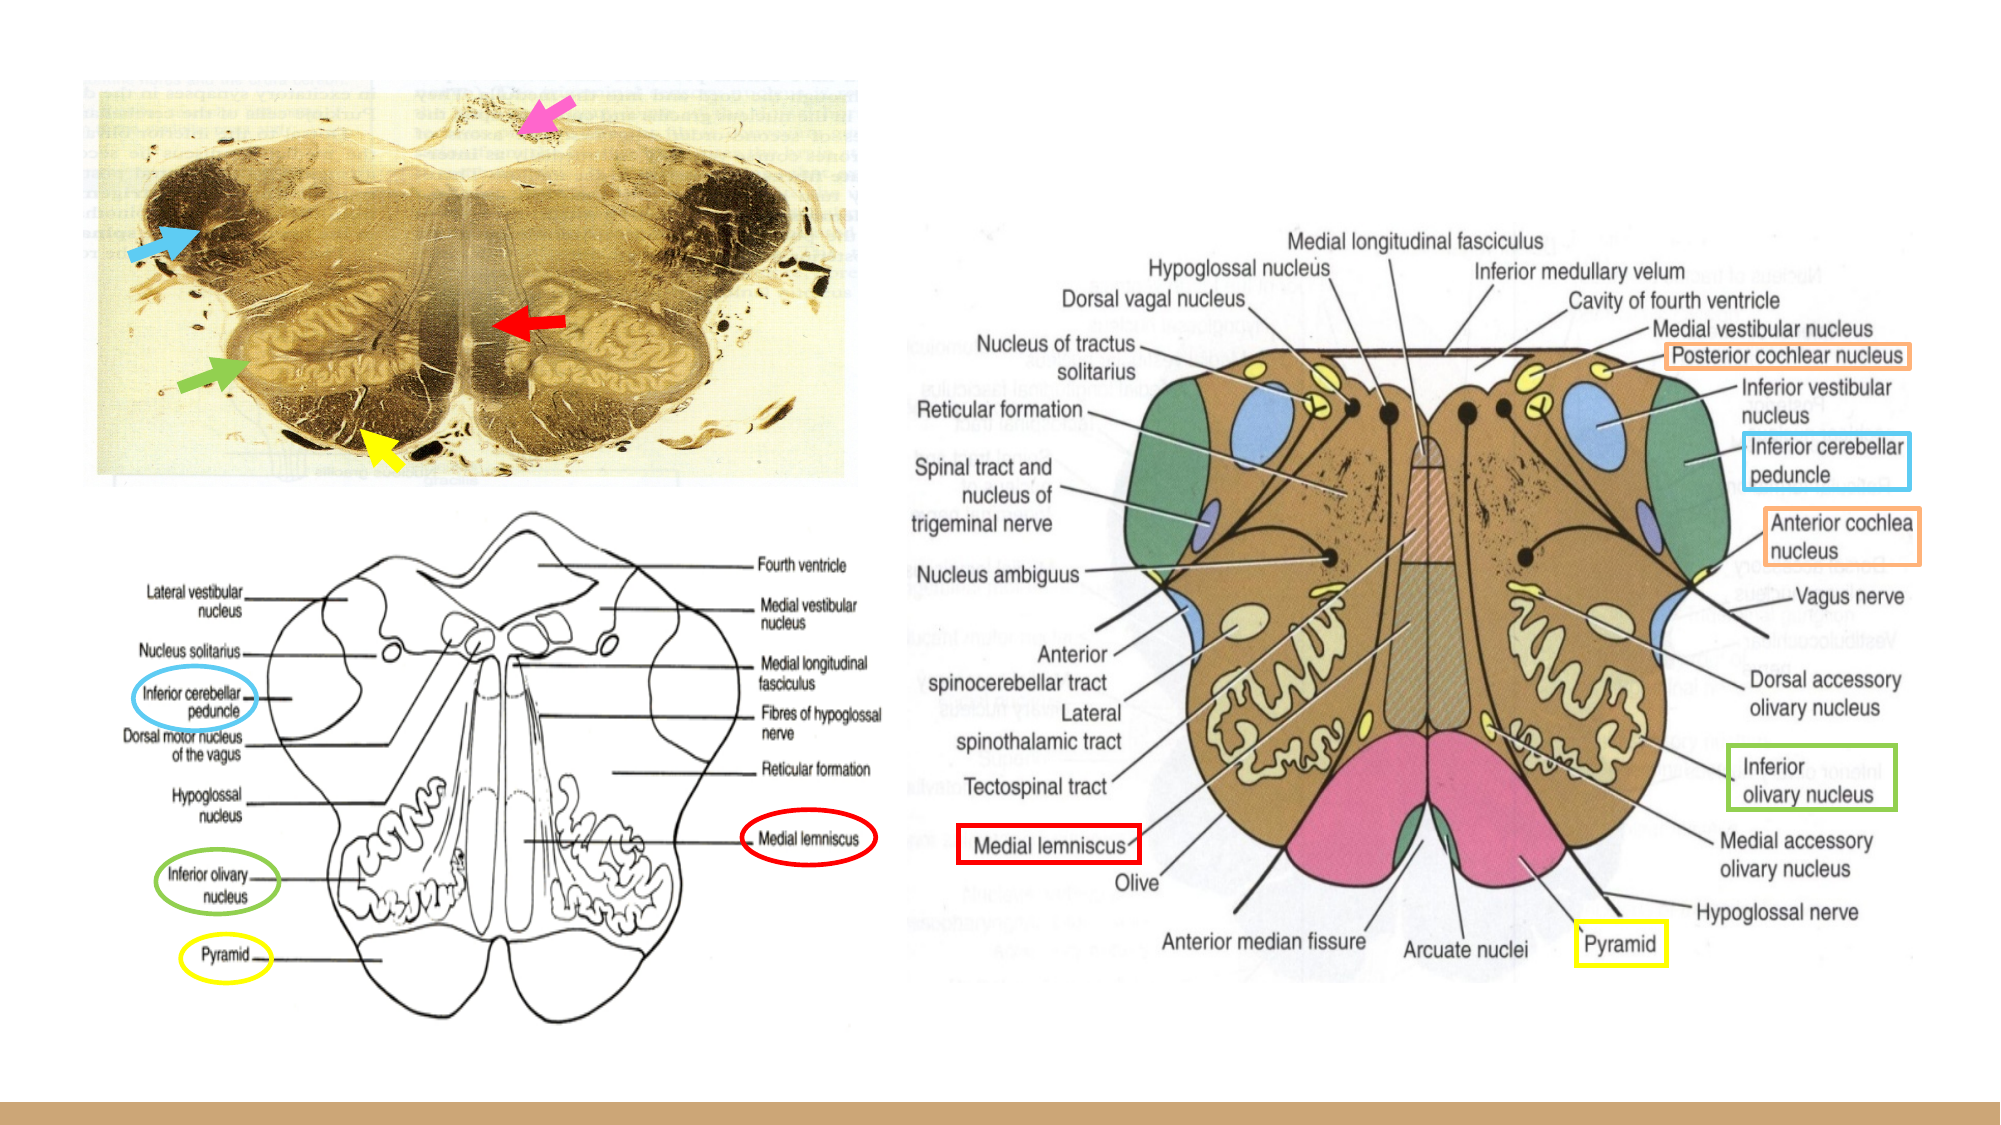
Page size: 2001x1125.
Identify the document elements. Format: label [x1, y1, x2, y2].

text_box [115, 506, 885, 1033]
text_box [907, 222, 1920, 984]
text_box [83, 80, 858, 487]
